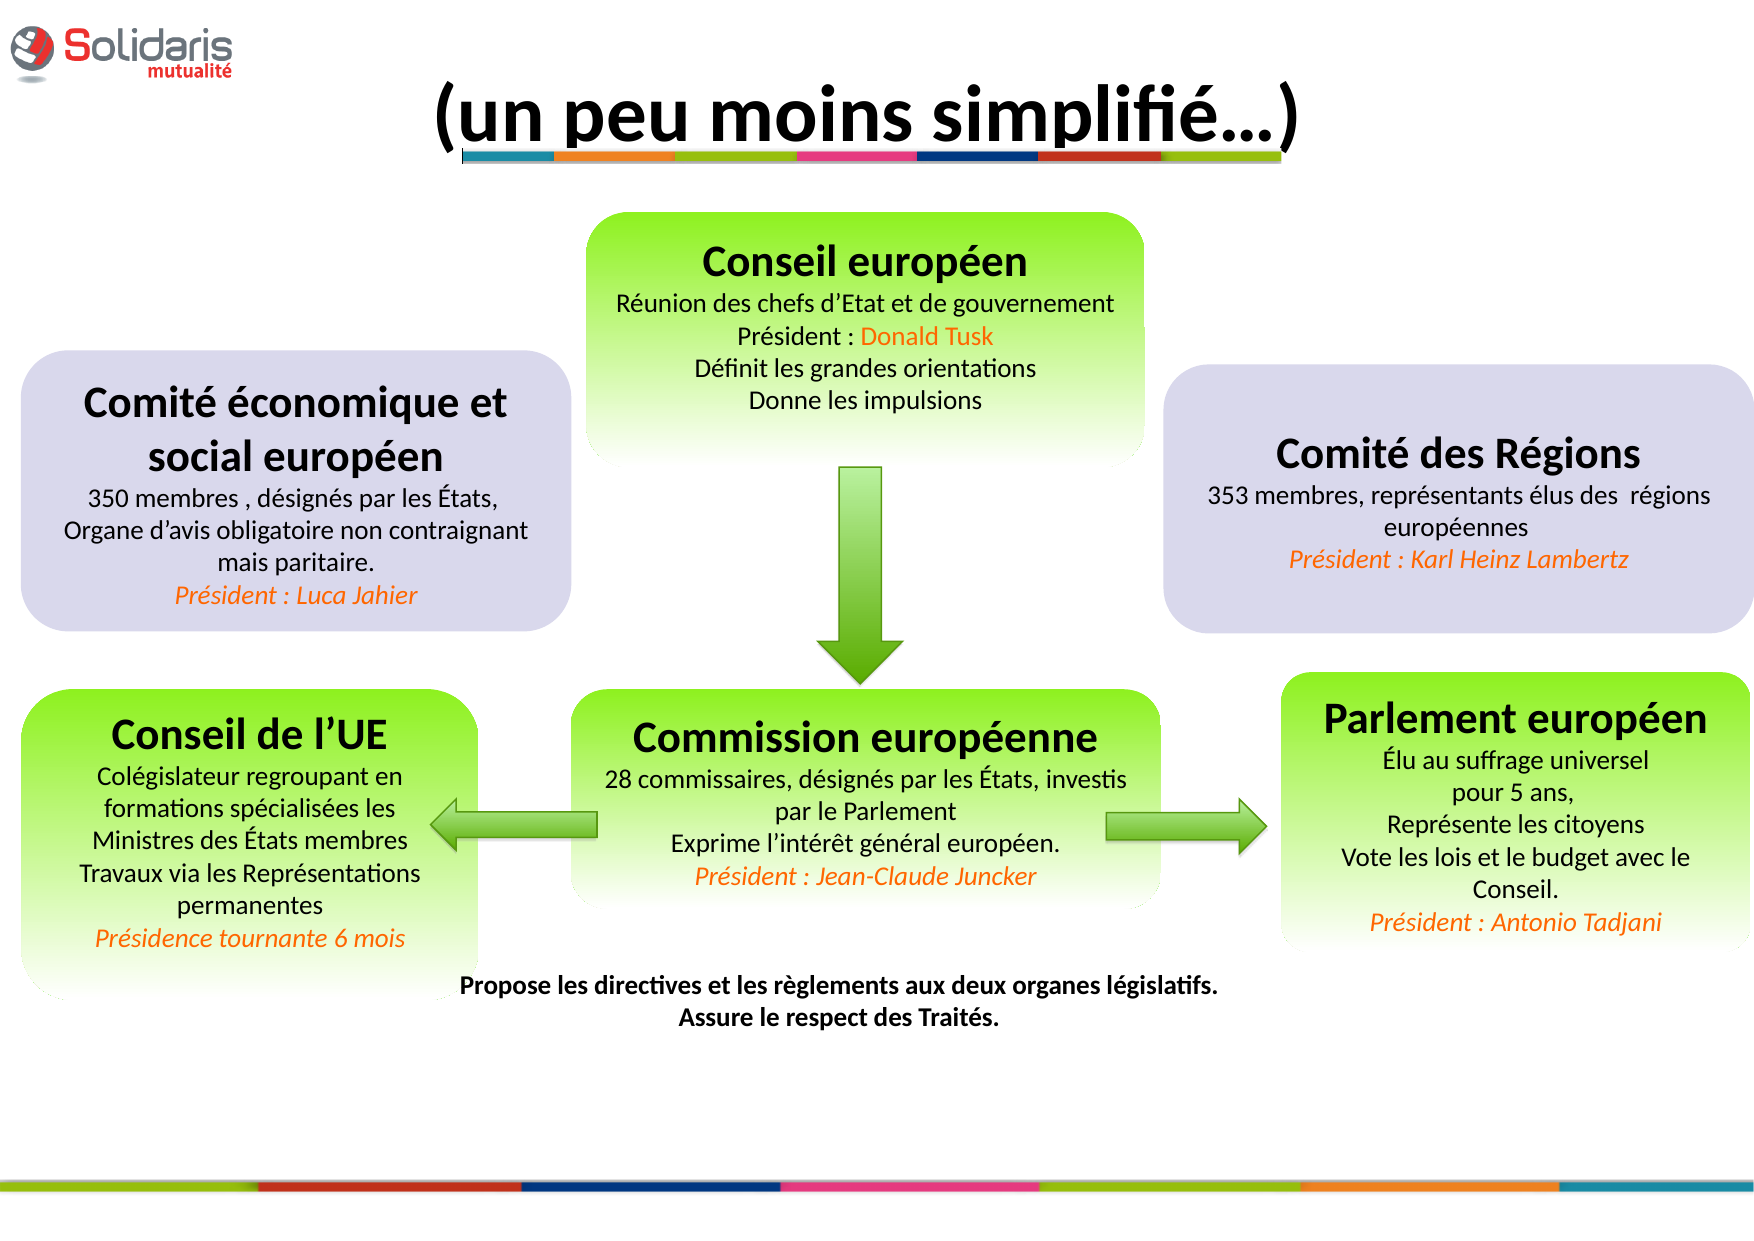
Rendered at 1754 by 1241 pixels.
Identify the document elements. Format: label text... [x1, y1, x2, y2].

text_box Propose les directives et les règlements aux deux organes législatifs. Assure le respect des Traités. [406, 959, 1273, 1040]
text_box Commission européenne 28 commissaires, désignés par les États, investis par le Parlement Exprime l’intérêt général européen. Président : Jean-Claude Juncker [570, 689, 1161, 909]
text_box Comité économique et social européen 350 membres , désignés par les États, Organe d’avis obligatoire non contraignant mais paritaire. Président : Luca Jahier [21, 351, 571, 631]
text_box Comité des Régions 353 membres, représentants élus des régions européennes Président : Karl Heinz Lambertz [1164, 365, 1754, 633]
text_box [430, 799, 597, 851]
text_box [817, 467, 903, 684]
picture [0, 8, 253, 93]
text_box Conseil européen Réunion des chefs d’Etat et de gouvernement Président : Donald Tusk Définit les grandes orientations Donne les impulsions [586, 211, 1145, 468]
picture [461, 147, 1282, 164]
text_box Parlement européen Élu au suffrage universel pour 5 ans, Représente les citoyens Vote les lois et le budget avec le Conseil. Président : Antonio Tadjani [1281, 672, 1751, 953]
text_box (un peu moins simplifié…) [26, 53, 1710, 166]
text_box [1106, 799, 1267, 854]
text_box Conseil de l’UE Colégislateur regroupant en formations spécialisées les Ministres des États membres Travaux via les Représentations permanentes Présidence tournante 6 mois [21, 688, 479, 1001]
